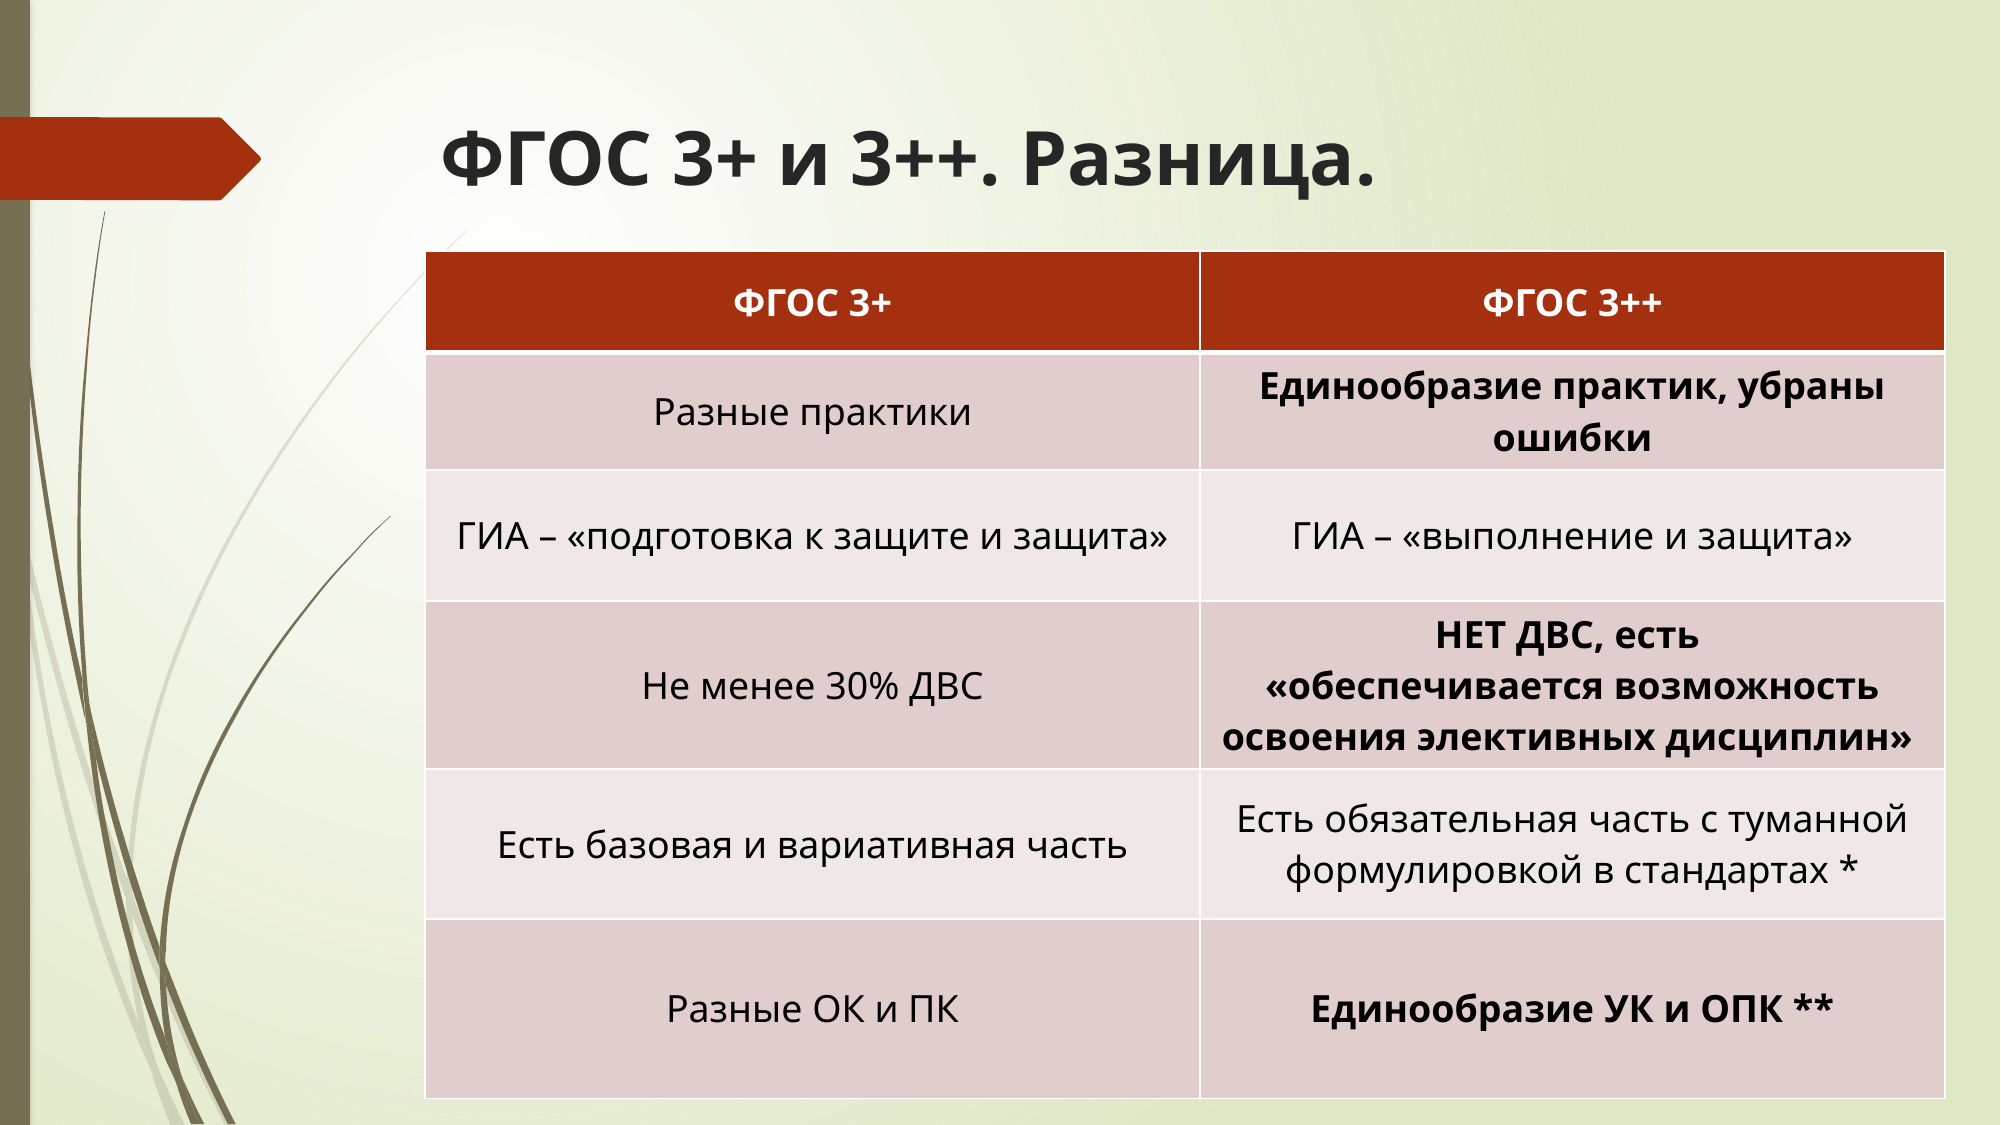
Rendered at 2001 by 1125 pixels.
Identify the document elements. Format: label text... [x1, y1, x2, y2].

table_cell НЕТ ДВС, есть «обеспечивается возможность освоения элективных дисциплин» [1201, 602, 1944, 768]
table_cell Есть базовая и вариативная часть [426, 770, 1199, 918]
title ФГОС 3+ и 3++. Разница. [425, 102, 1888, 250]
table_header ФГОС 3++ [1201, 252, 1944, 350]
table_cell ГИА – «подготовка к защите и защита» [426, 471, 1199, 600]
table_cell Разные практики [426, 355, 1199, 469]
table_cell Разные ОК и ПК [426, 920, 1199, 1098]
table_cell Есть обязательная часть с туманной формулировкой в стандартах * [1201, 770, 1944, 918]
table_cell Единообразие УК и ОПК ** [1201, 920, 1944, 1098]
table_cell ГИА – «выполнение и защита» [1201, 471, 1944, 600]
table_header ФГОС 3+ [426, 252, 1199, 350]
table_cell Не менее 30% ДВС [426, 602, 1199, 768]
table_cell Единообразие практик, убраны ошибки [1201, 355, 1944, 469]
